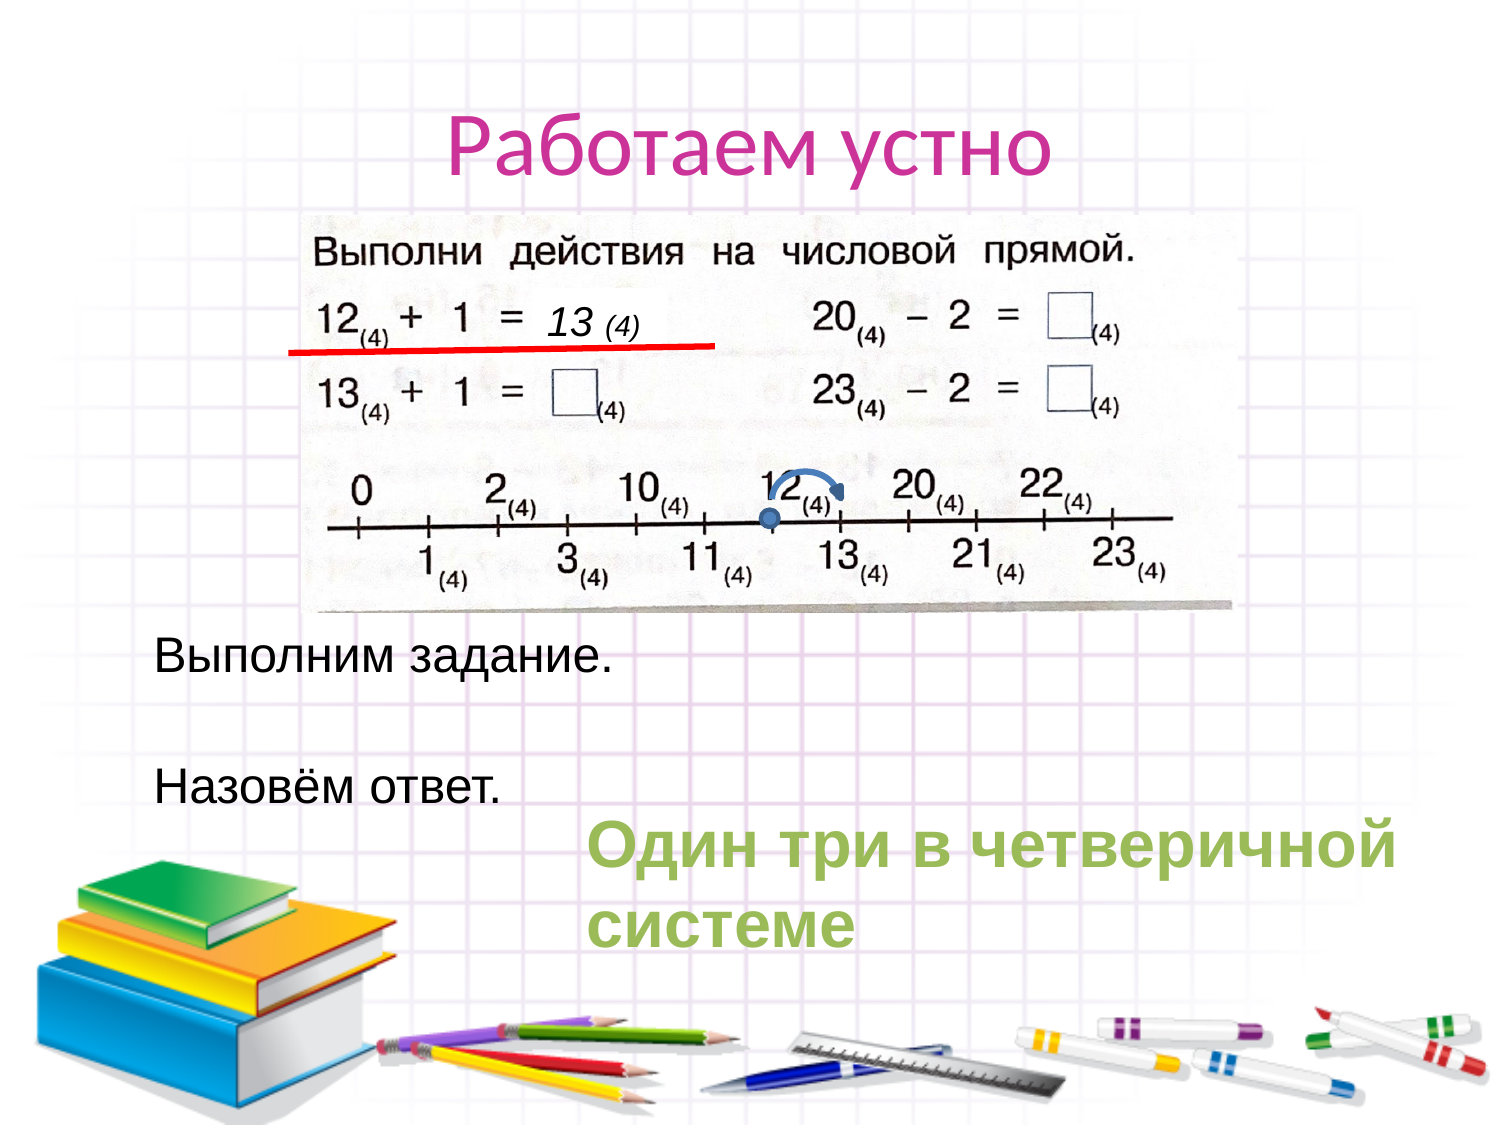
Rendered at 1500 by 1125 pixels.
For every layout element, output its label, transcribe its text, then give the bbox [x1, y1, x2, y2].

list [300, 215, 1238, 614]
picture [0, 0, 1500, 1125]
title Работаем устно [75, 45, 1425, 233]
text_box Один три в четверичной системе [571, 793, 1500, 969]
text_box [288, 346, 716, 354]
text_box Назовём ответ. [138, 746, 1489, 822]
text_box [793, 449, 822, 522]
text_box Выполним задание. [138, 615, 1489, 691]
